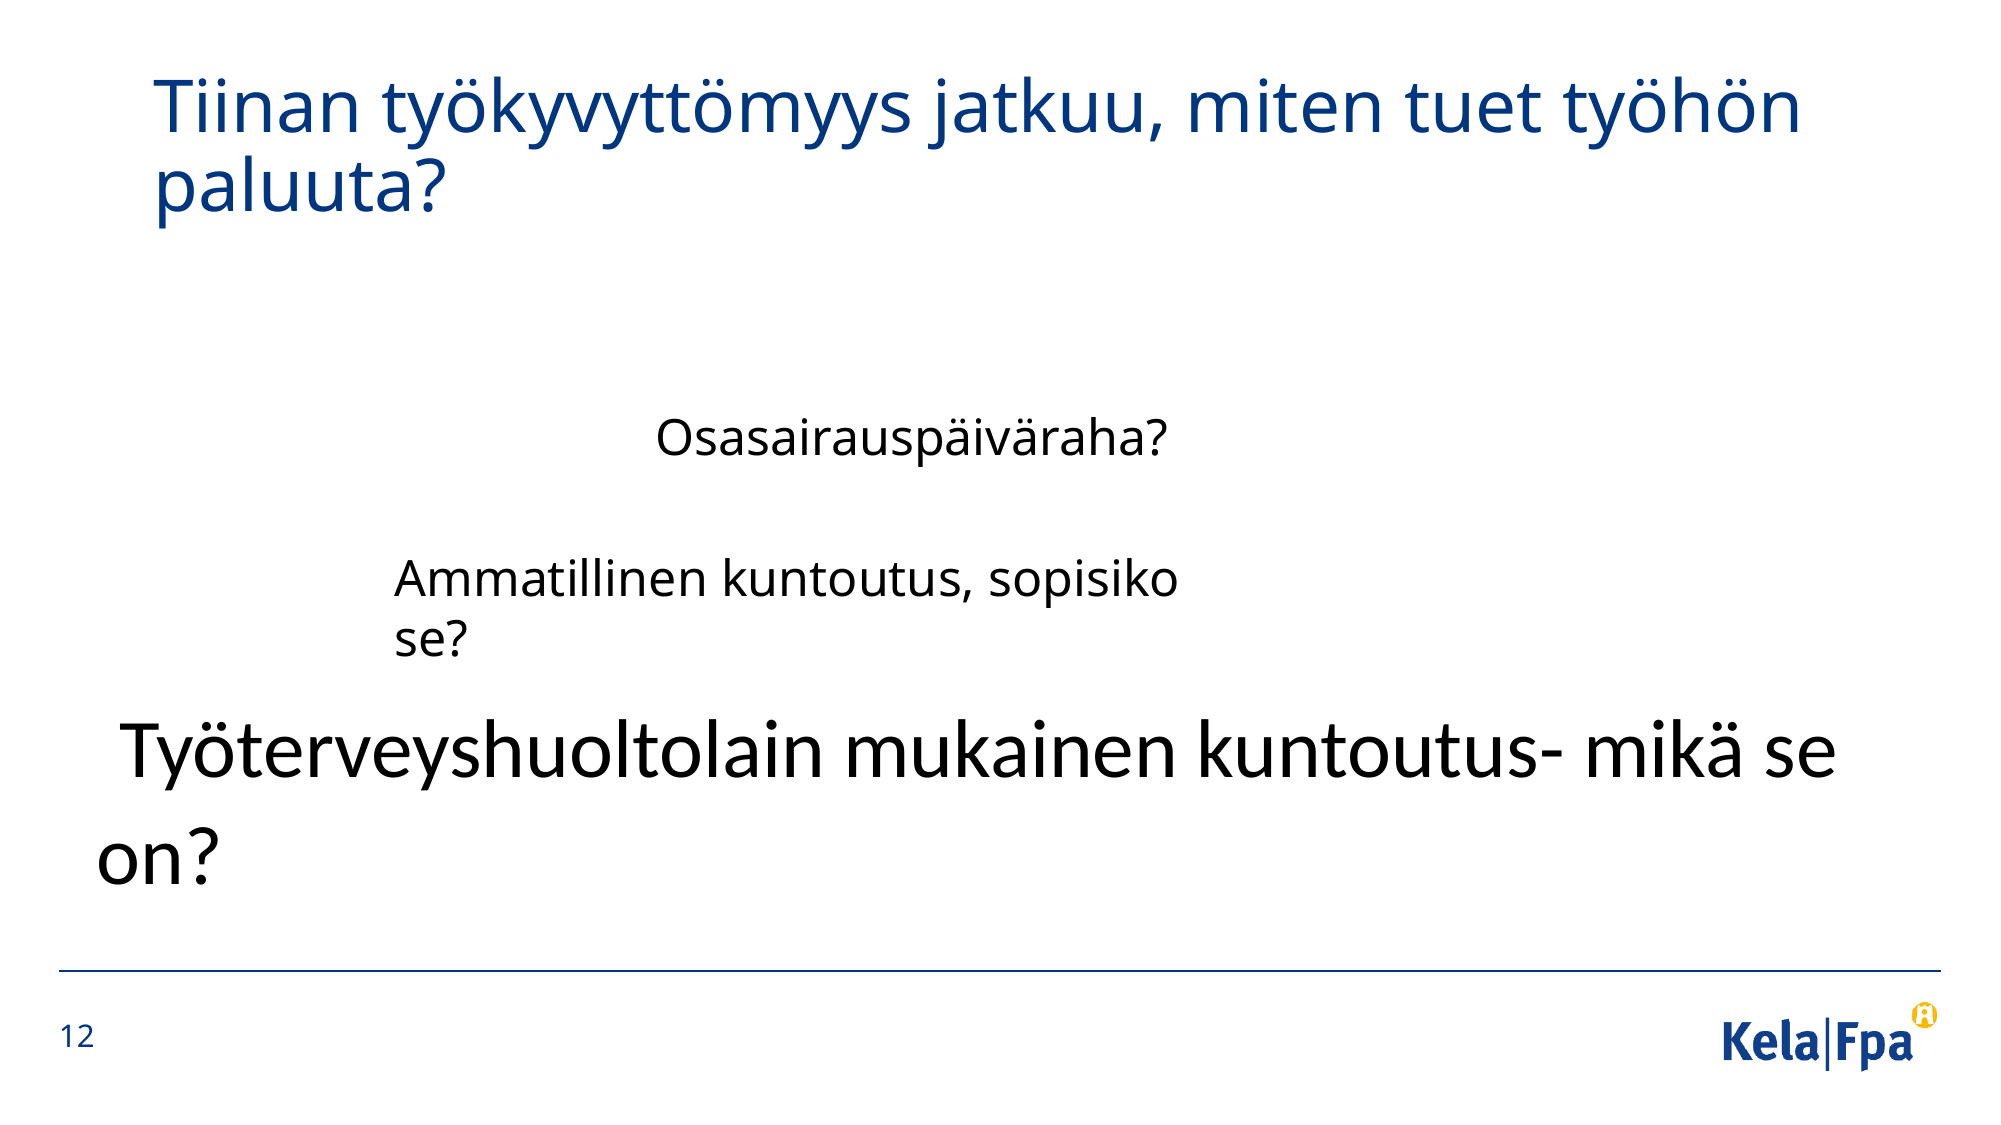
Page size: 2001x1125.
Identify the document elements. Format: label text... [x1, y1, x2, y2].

slide_number 12 [59, 1008, 130, 1069]
picture [1719, 993, 1941, 1083]
text_box Työterveyshuoltolain mukainen kuntoutus- mikä se on? [82, 679, 1918, 909]
title Tiinan työkyvyttömyys jatkuu, miten tuet työhön paluuta? [153, 62, 1849, 228]
text_box Osasairauspäiväraha? [640, 397, 1327, 473]
text_box Ammatillinen kuntoutus, sopisiko se? [379, 539, 1233, 674]
